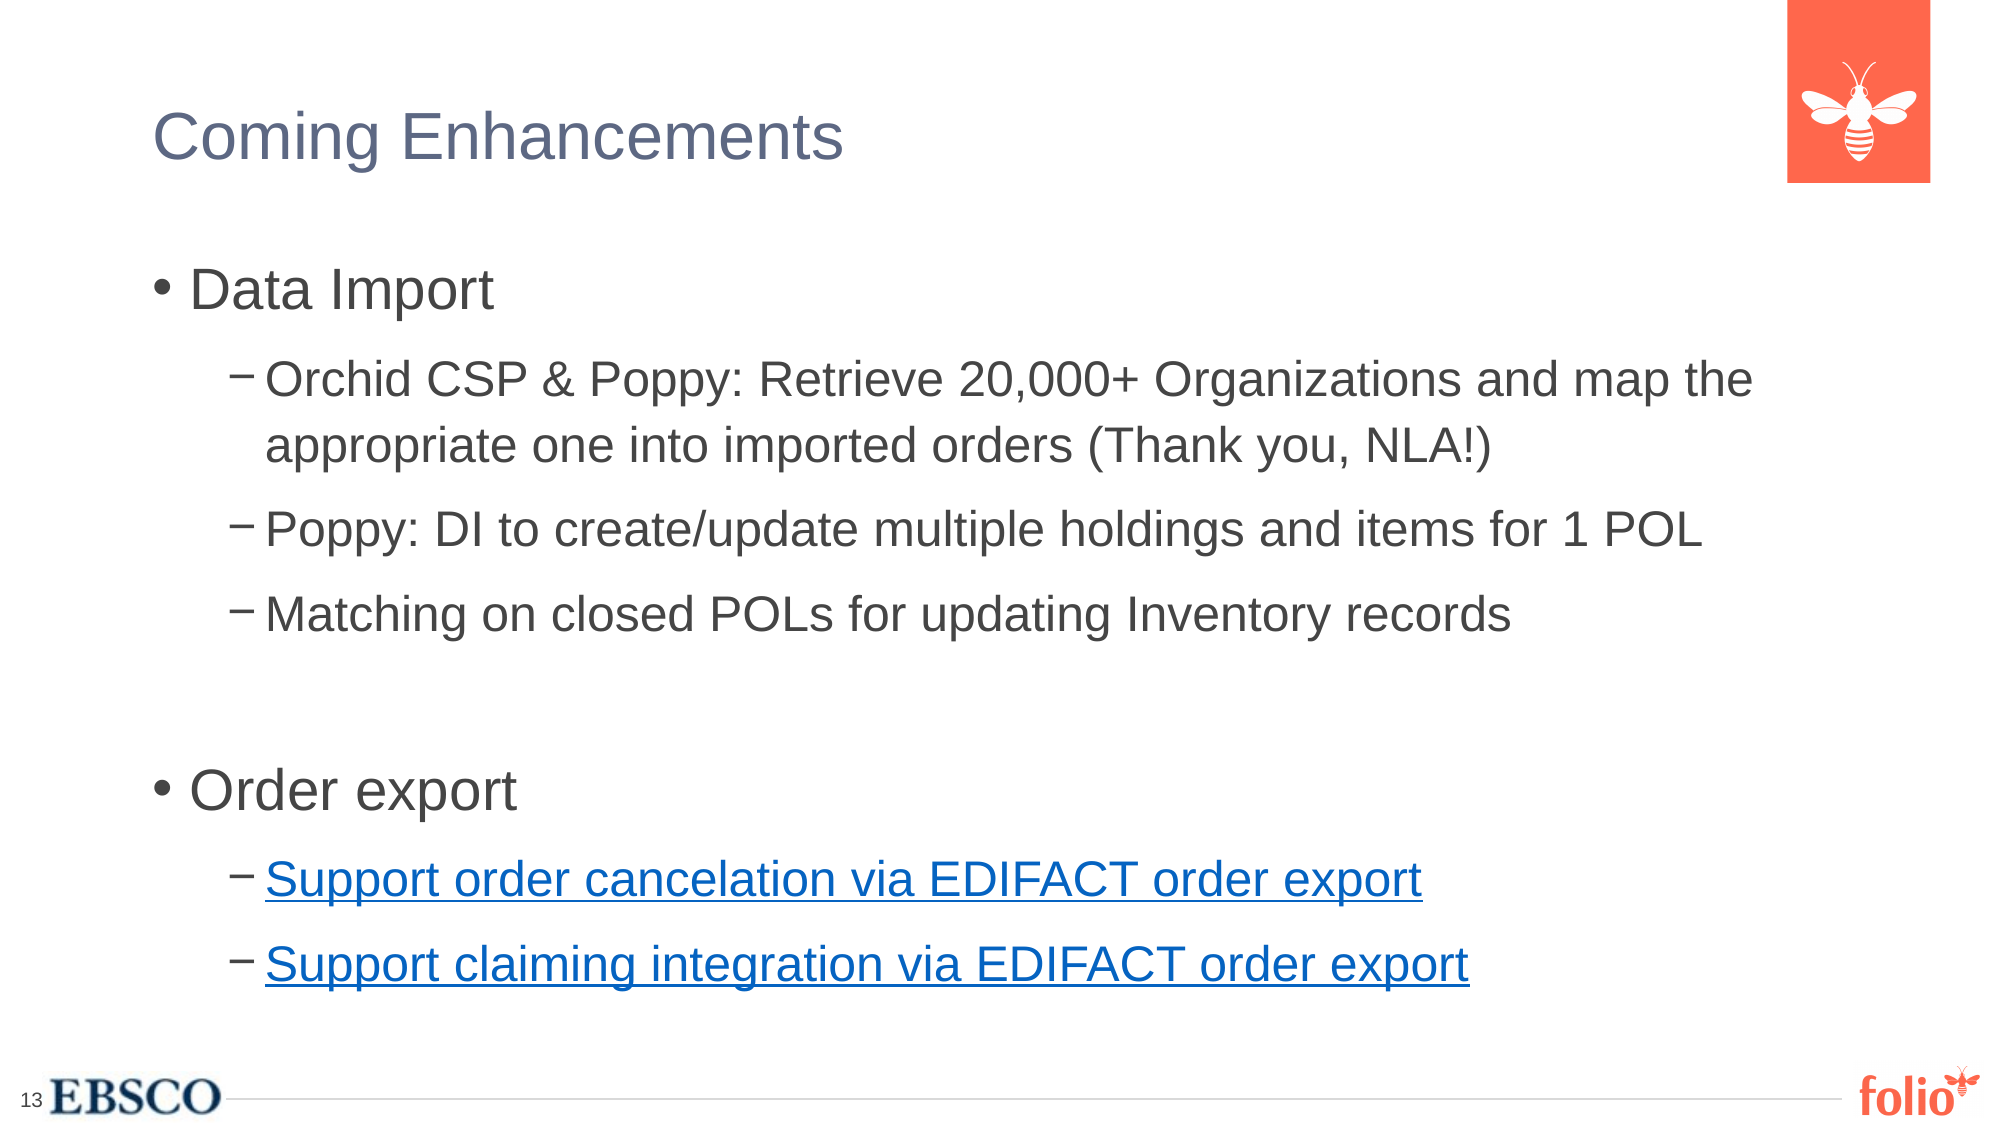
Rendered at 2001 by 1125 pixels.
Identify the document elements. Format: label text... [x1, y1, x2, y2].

title Coming Enhancements [137, 77, 1863, 236]
picture [1853, 1060, 1984, 1118]
picture [42, 1071, 226, 1123]
picture [1800, 60, 1918, 163]
list Data Import Orchid CSP & Poppy: Retrieve 20,000+ Organizations and map the appropriate one into imported orders (Thank you, NLA!) Poppy: DI to create/update multiple holdings and items for 1 POL Matching on closed POLs for updating Inventory records Order export Support order cancelation via EDIFACT order export Support claiming integration via EDIFACT order export [137, 236, 1863, 951]
